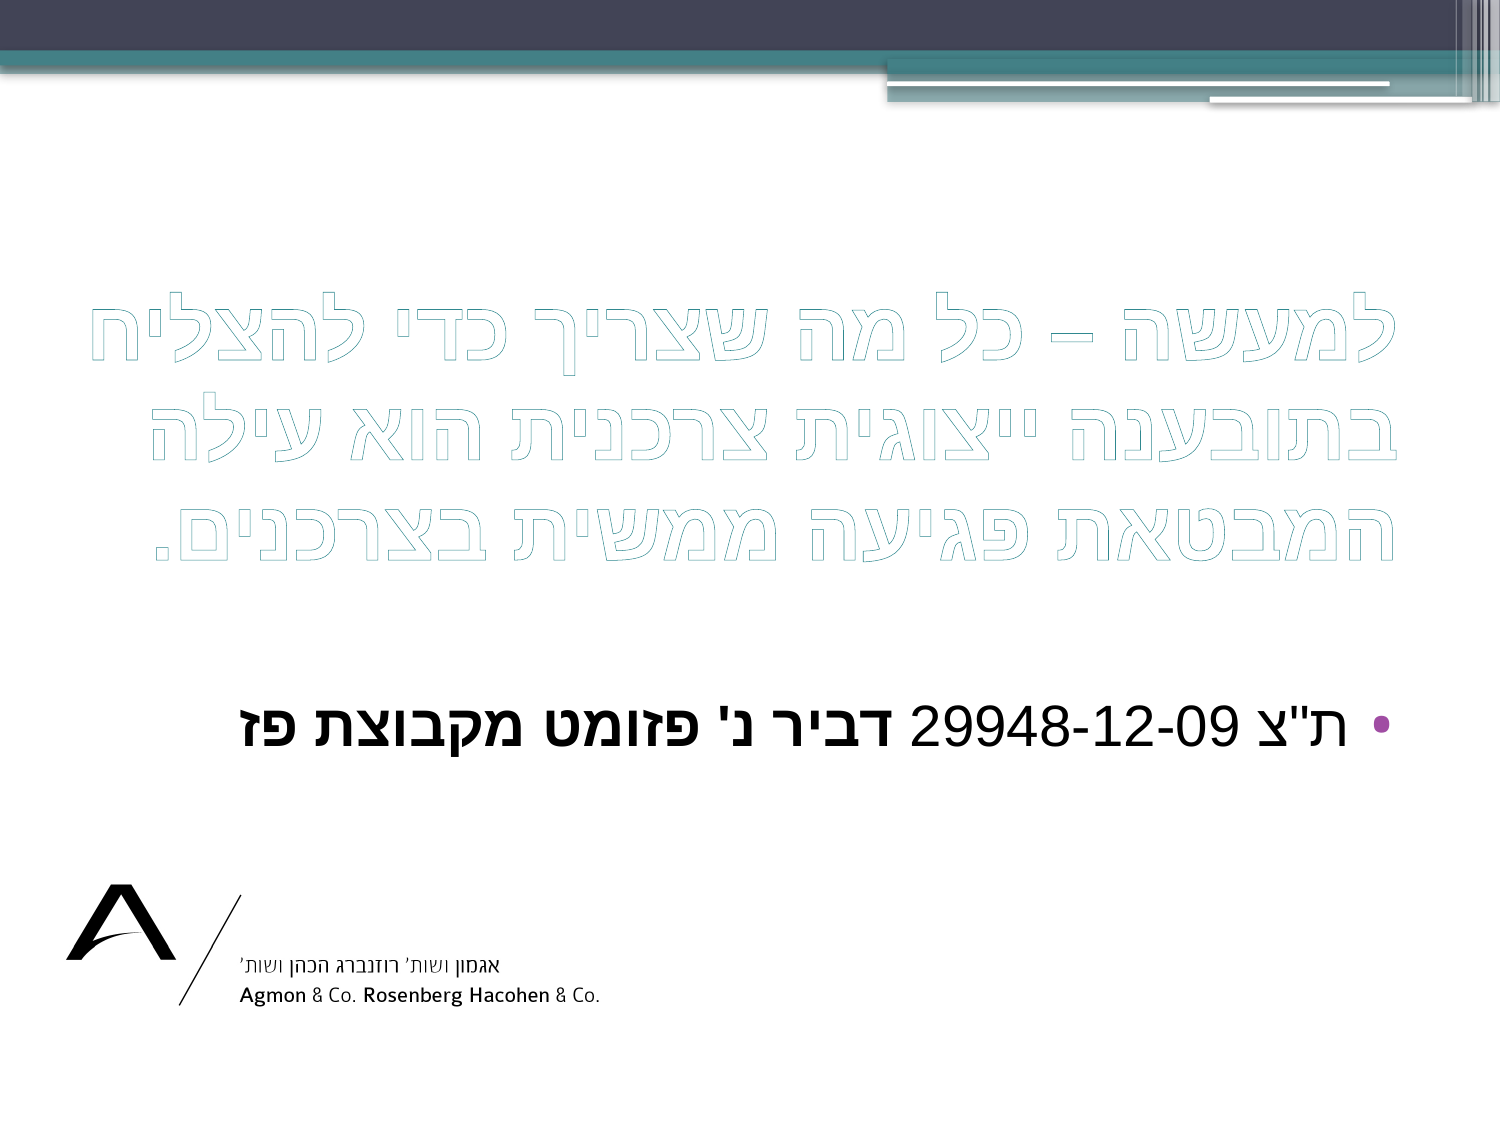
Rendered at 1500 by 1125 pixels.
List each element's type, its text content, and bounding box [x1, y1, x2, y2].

picture [64, 857, 609, 1036]
list ת"צ 29948-12-09 דביר נ' פזומט מקבוצת פז [75, 680, 1425, 858]
title למעשה – כל מה שצריך כדי להצליח בתובענה ייצוגית צרכנית הוא עילה המבטאת פגיעה ממשית בצרכנים. [41, 243, 1415, 610]
